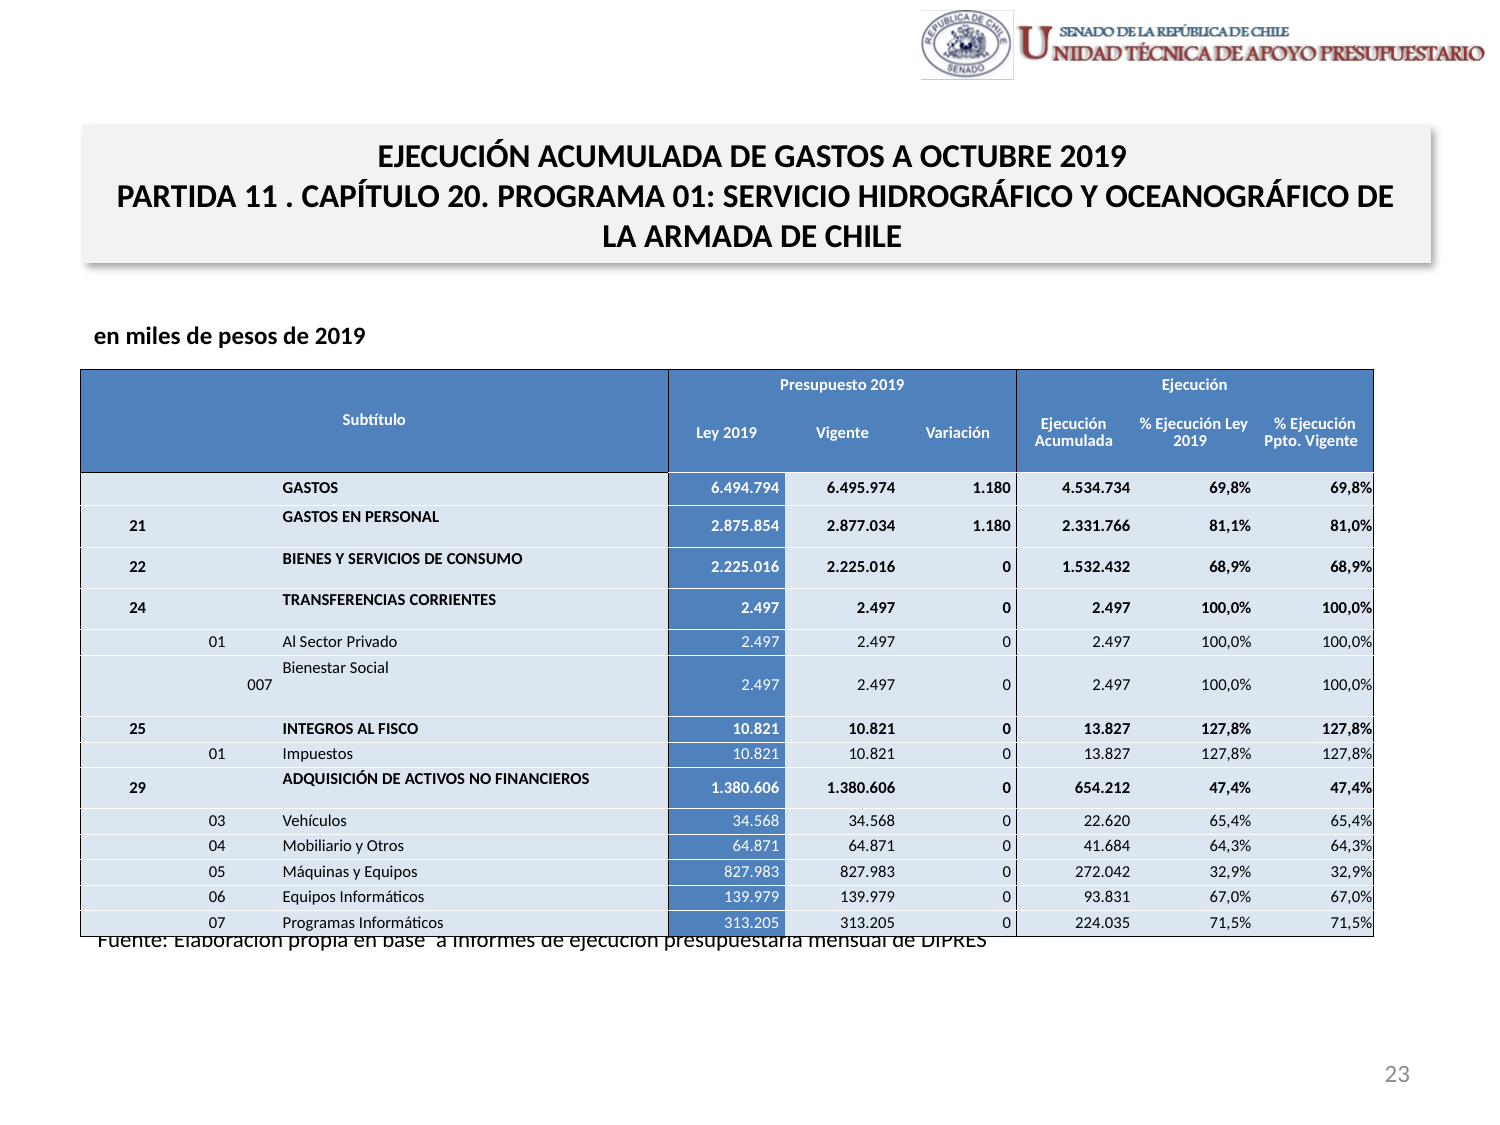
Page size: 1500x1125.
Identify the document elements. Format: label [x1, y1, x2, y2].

table_cell [669, 630, 1016, 655]
table_cell [81, 860, 668, 885]
table_cell [669, 717, 1016, 742]
table_cell [81, 743, 668, 767]
table_cell [669, 394, 1016, 472]
table_cell [1017, 589, 1373, 629]
table_cell [81, 548, 668, 588]
table_cell [669, 589, 1016, 629]
table_cell [81, 911, 668, 936]
table_cell [81, 506, 668, 547]
table_cell [1017, 630, 1373, 655]
table_header [81, 370, 668, 472]
table_cell [1017, 656, 1373, 716]
table_cell [81, 656, 668, 716]
table_cell [669, 548, 1016, 588]
table_cell [669, 911, 1016, 936]
table_cell [1017, 835, 1373, 859]
picture [921, 0, 1500, 113]
table_cell [669, 809, 1016, 834]
table_cell [669, 860, 1016, 885]
table_cell [1017, 394, 1373, 472]
table_cell [1017, 548, 1373, 588]
table_header [669, 370, 1016, 394]
table_cell [1017, 911, 1373, 936]
table_cell [1017, 860, 1373, 885]
table_cell [1017, 809, 1373, 834]
slide_number [1074, 1042, 1425, 1103]
table_cell [669, 506, 1016, 547]
table_cell [81, 589, 668, 629]
table_cell [669, 886, 1016, 910]
text_box [79, 311, 1403, 363]
table_cell [1017, 506, 1373, 547]
table_cell [1017, 743, 1373, 767]
table_cell [81, 473, 668, 505]
table_cell [81, 835, 668, 859]
table_cell [81, 717, 668, 742]
table_cell [669, 473, 1016, 505]
table_cell [1017, 717, 1373, 742]
table_cell [1017, 886, 1373, 910]
text_box [82, 126, 1430, 262]
table_cell [81, 768, 668, 808]
table_cell [81, 809, 668, 834]
table_cell [1017, 473, 1373, 505]
table_cell [669, 835, 1016, 859]
table_cell [81, 630, 668, 655]
table_cell [669, 743, 1016, 767]
table_header [1017, 370, 1373, 394]
table_cell [1017, 768, 1373, 808]
table_cell [669, 768, 1016, 808]
table_cell [669, 656, 1016, 716]
footer [83, 937, 1265, 977]
table_cell [81, 886, 668, 910]
